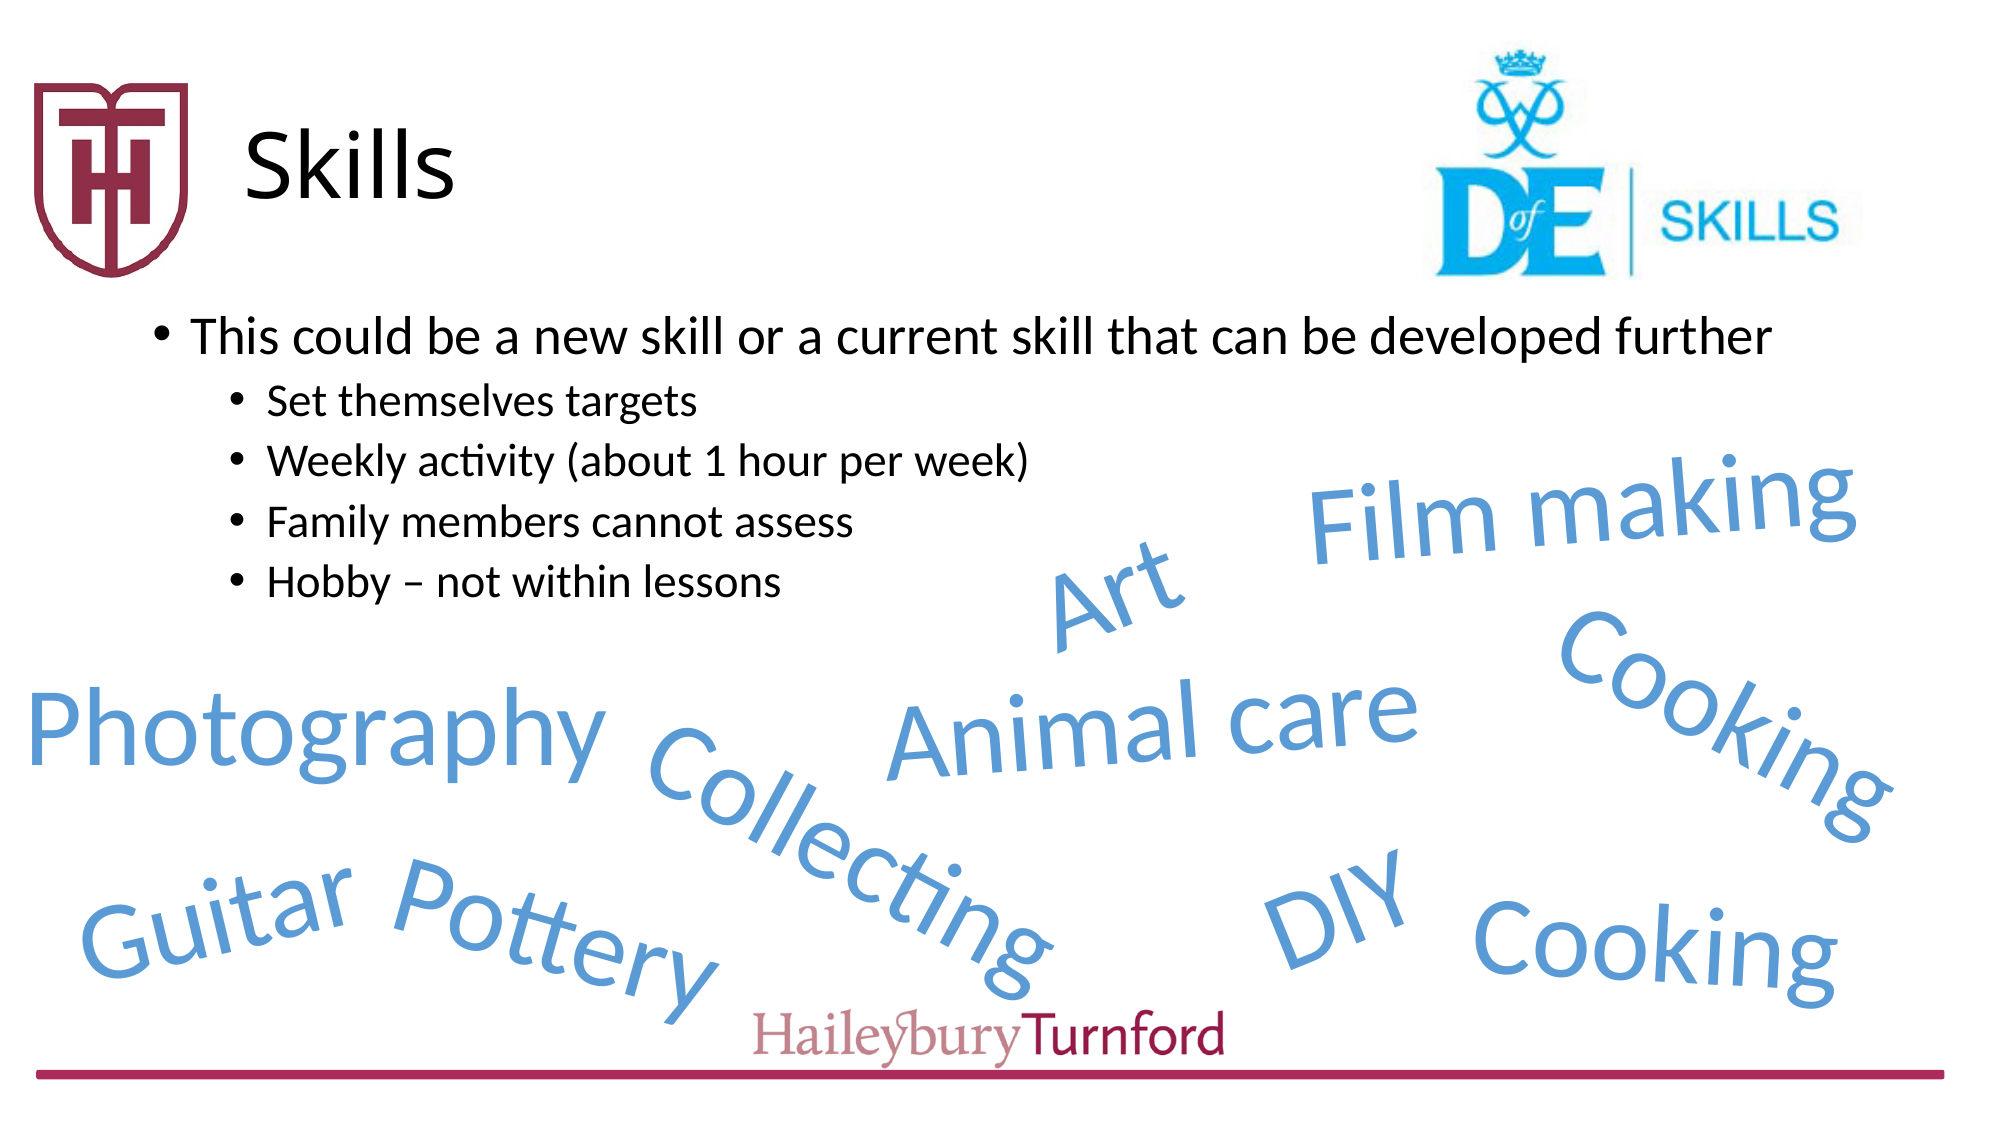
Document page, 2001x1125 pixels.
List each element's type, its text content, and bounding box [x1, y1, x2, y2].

text_box Cooking [1454, 851, 1860, 1004]
text_box Cooking [1520, 570, 1942, 869]
text_box Pottery [364, 806, 754, 1004]
text_box Art [998, 484, 1215, 689]
text_box Collecting [609, 666, 1103, 1004]
text_box Animal care [861, 618, 1441, 808]
text_box Film making [1285, 399, 1878, 597]
text_box Guitar [45, 799, 377, 1004]
picture [34, 82, 188, 278]
picture [1422, 40, 1863, 280]
text_box Photography [9, 645, 623, 796]
list This could be a new skill or a current skill that can be developed further Set themselves targets Weekly activity (about 1 hour per week) Family members cannot assess Hobby – not within lessons [137, 299, 1863, 655]
title Skills [228, 59, 1422, 278]
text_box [37, 1004, 1944, 1079]
text_box DIY [1225, 799, 1451, 1004]
